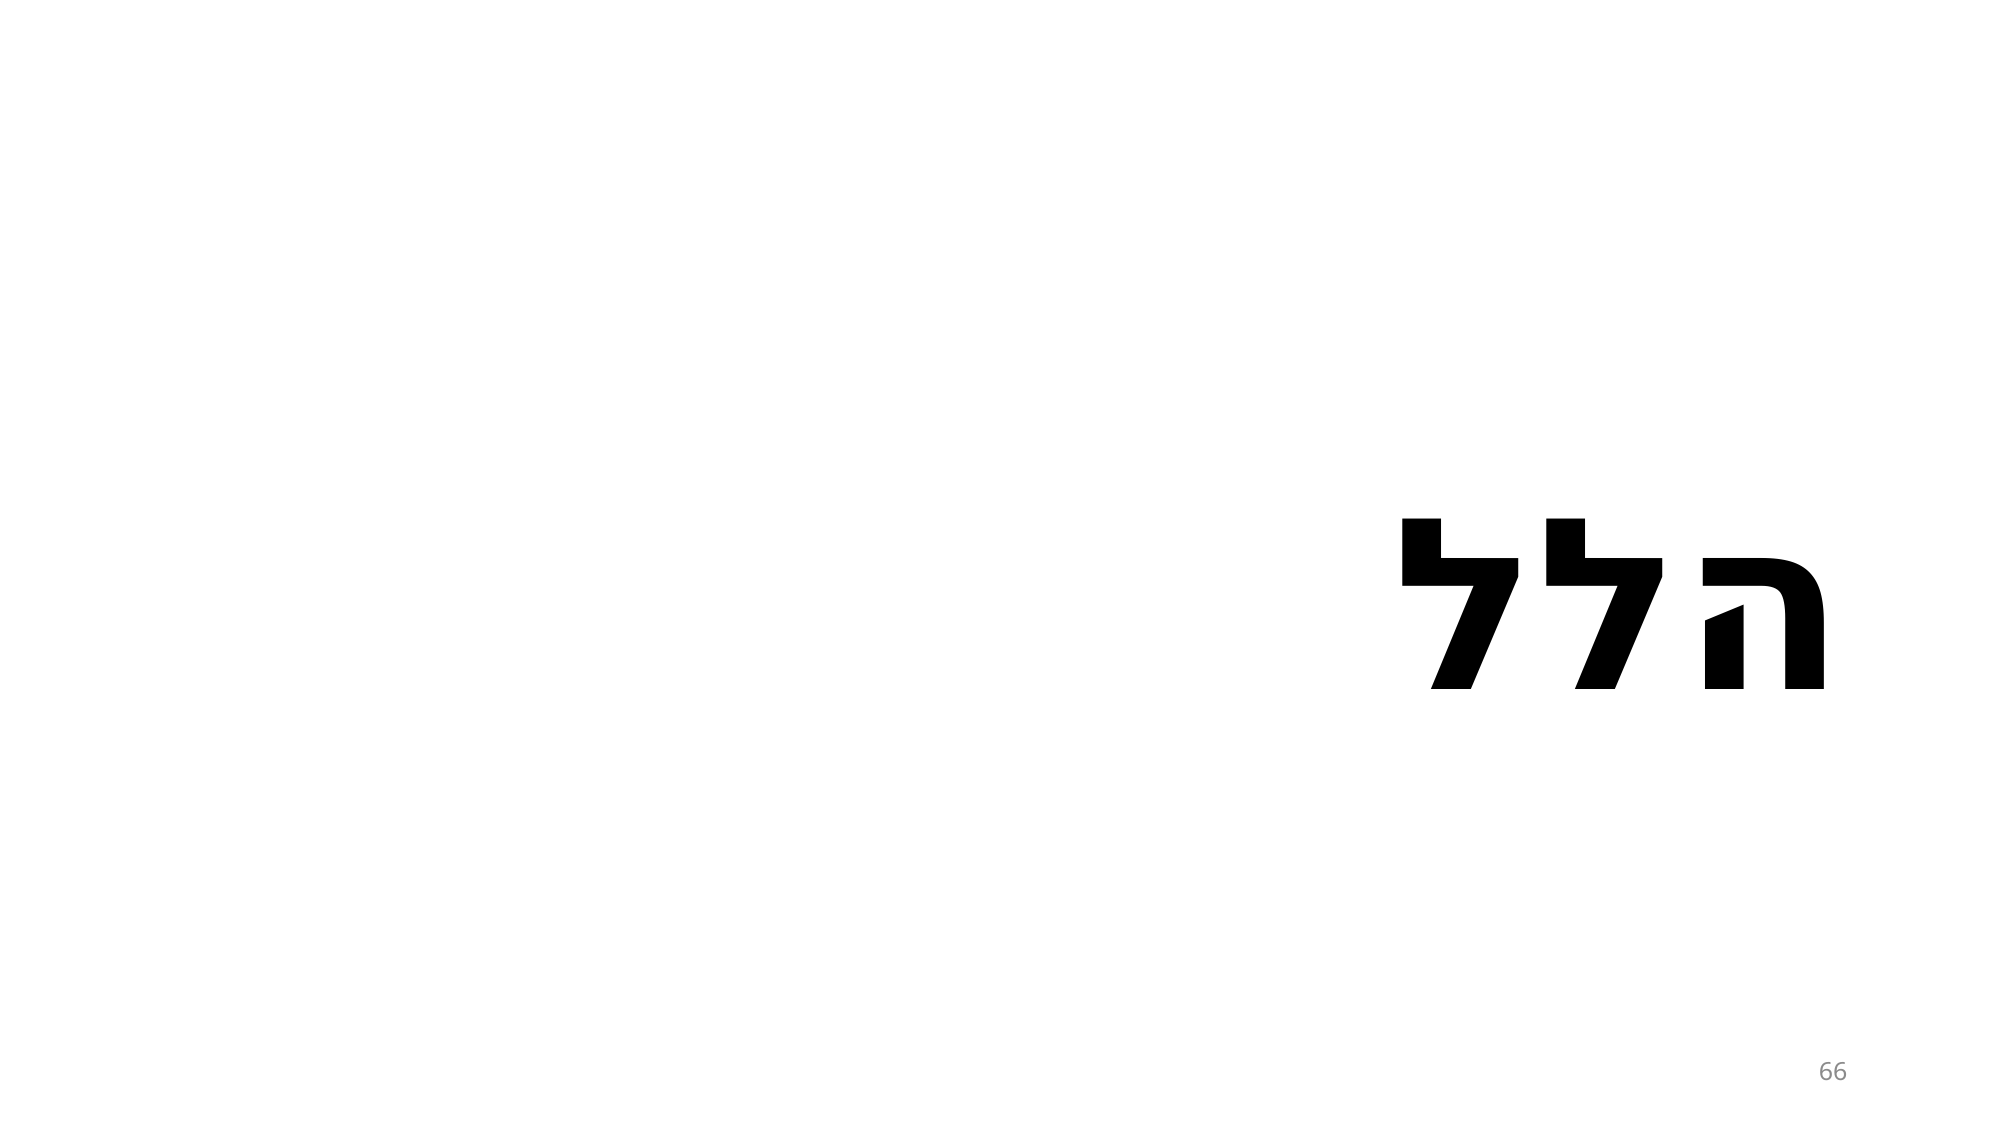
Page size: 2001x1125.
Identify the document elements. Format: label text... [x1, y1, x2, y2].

title הלל [136, 280, 1862, 749]
slide_number 66 [1412, 1042, 1863, 1103]
